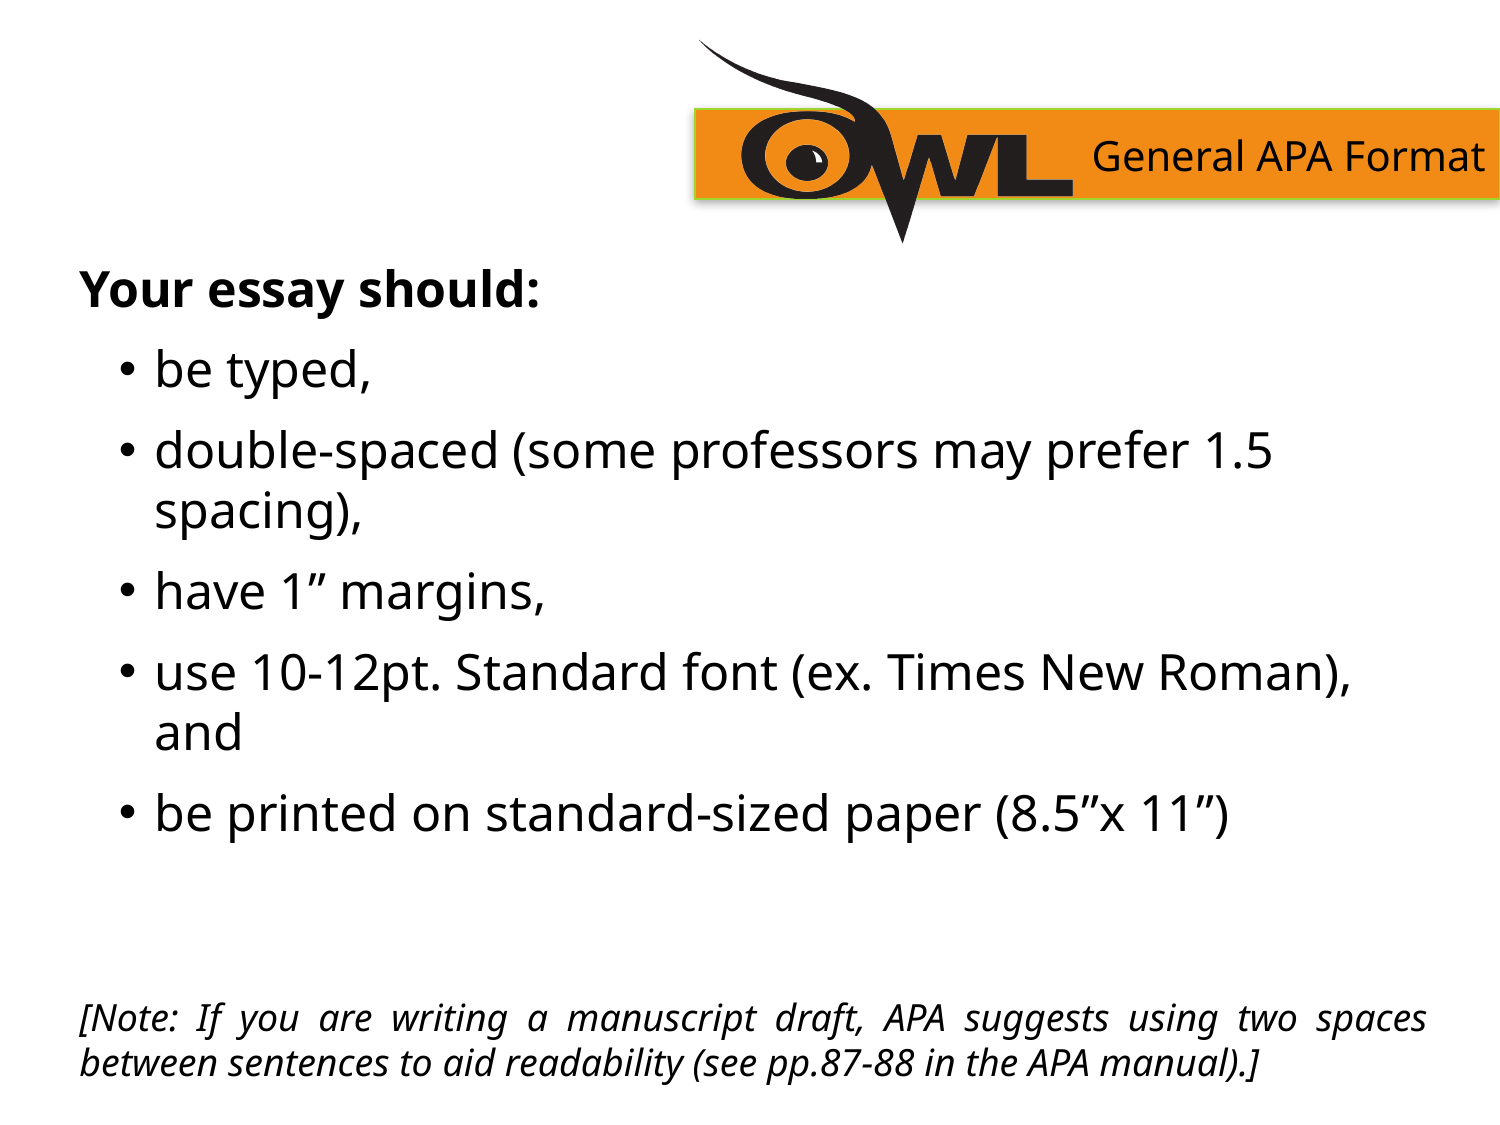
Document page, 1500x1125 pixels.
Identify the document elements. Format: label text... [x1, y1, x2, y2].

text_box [694, 35, 1500, 245]
text_box Your essay should: be typed, double-spaced (some professors may prefer 1.5 spacing), have 1” margins, use 10-12pt. Standard font (ex. Times New Roman), and be printed on standard-sized paper (8.5”x 11”) [Note: If you are writing a manuscript draft, APA suggests using two spaces between sentences to aid readability (see pp.87-88 in the APA manual).] [64, 249, 1444, 1125]
